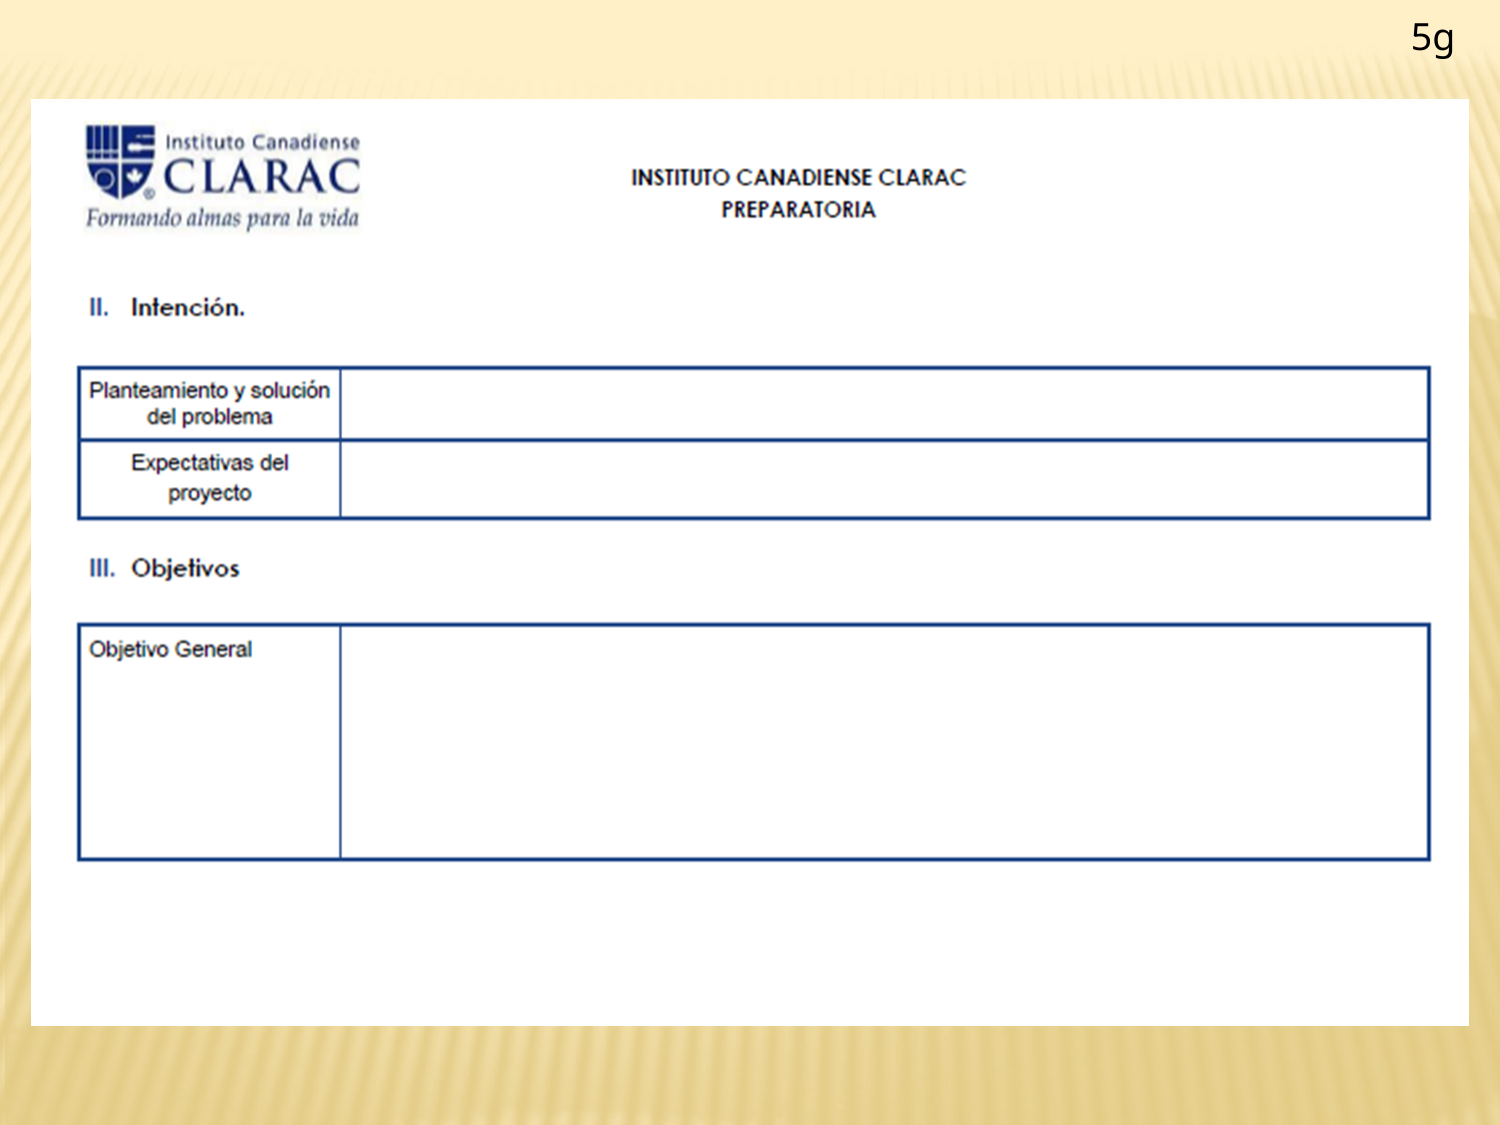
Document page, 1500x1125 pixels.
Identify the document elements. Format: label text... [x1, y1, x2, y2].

text_box 5g [1396, 5, 1471, 66]
picture [30, 99, 1470, 1027]
